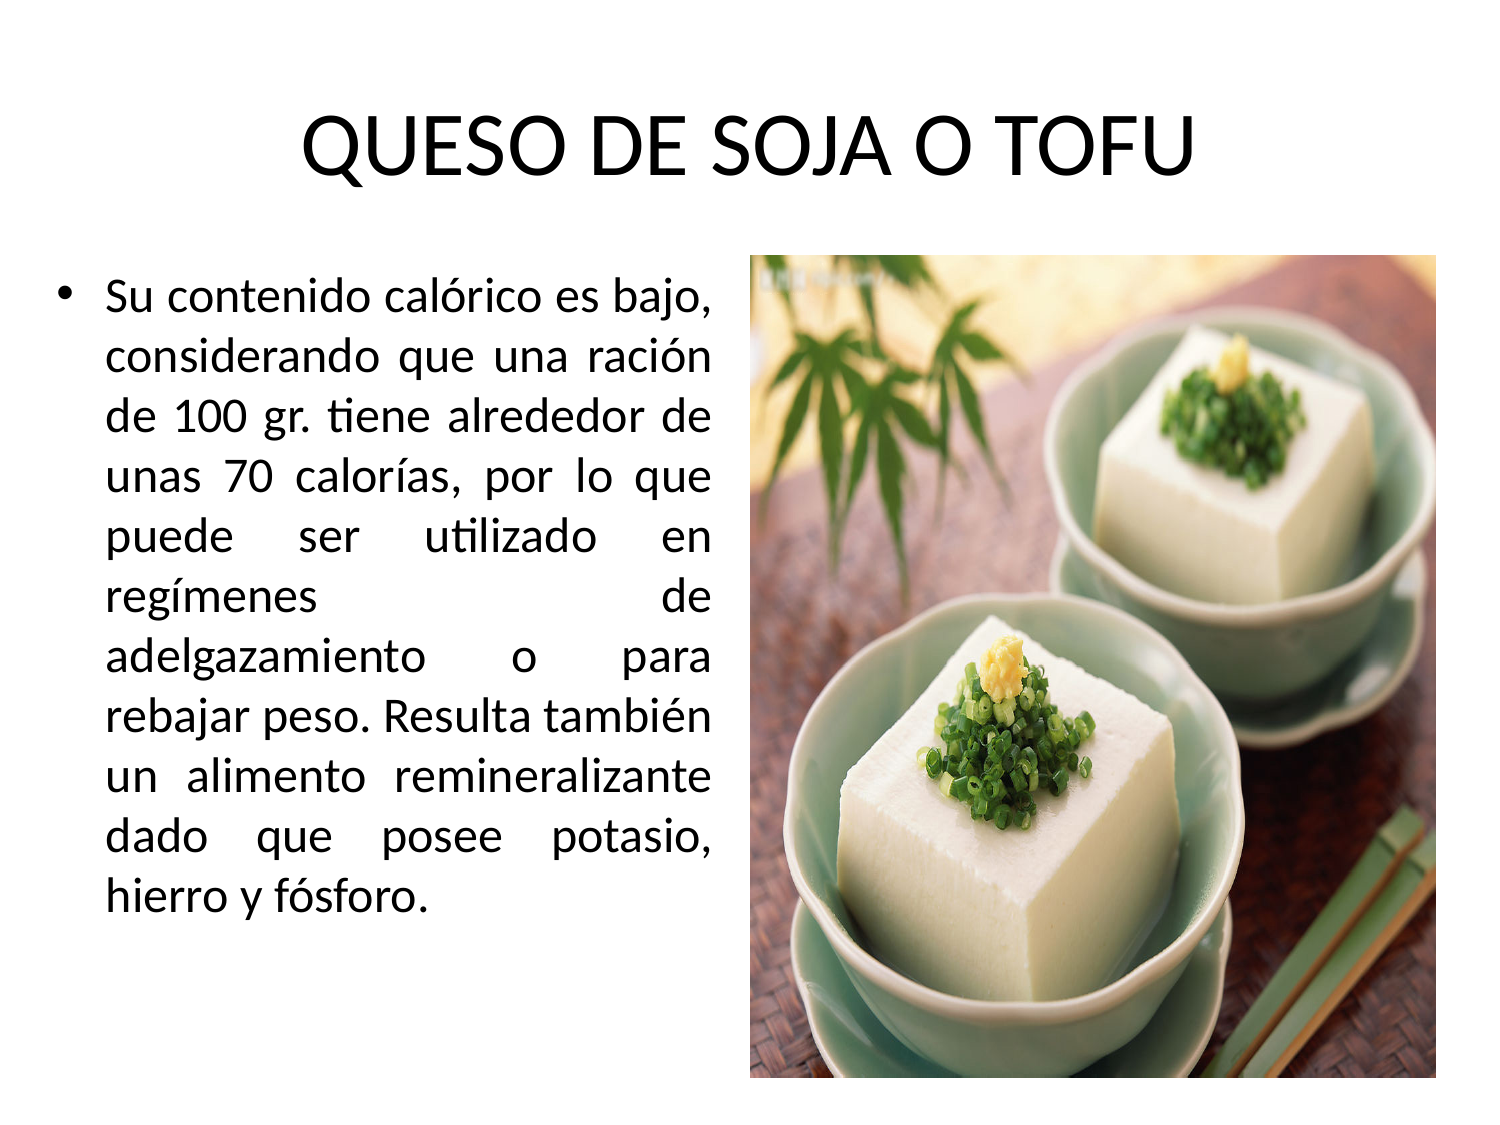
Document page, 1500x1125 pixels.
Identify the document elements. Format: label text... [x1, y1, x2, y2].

list Su contenido calórico es bajo, considerando que una ración de 100 gr. tiene alrededor de unas 70 calorías, por lo que puede ser utilizado en regímenes de adelgazamiento o para rebajar peso. Resulta también un alimento remineralizante dado que posee potasio, hierro y fósforo. [41, 255, 729, 998]
picture [749, 255, 1436, 1078]
title QUESO DE SOJA O TOFU [75, 45, 1425, 233]
